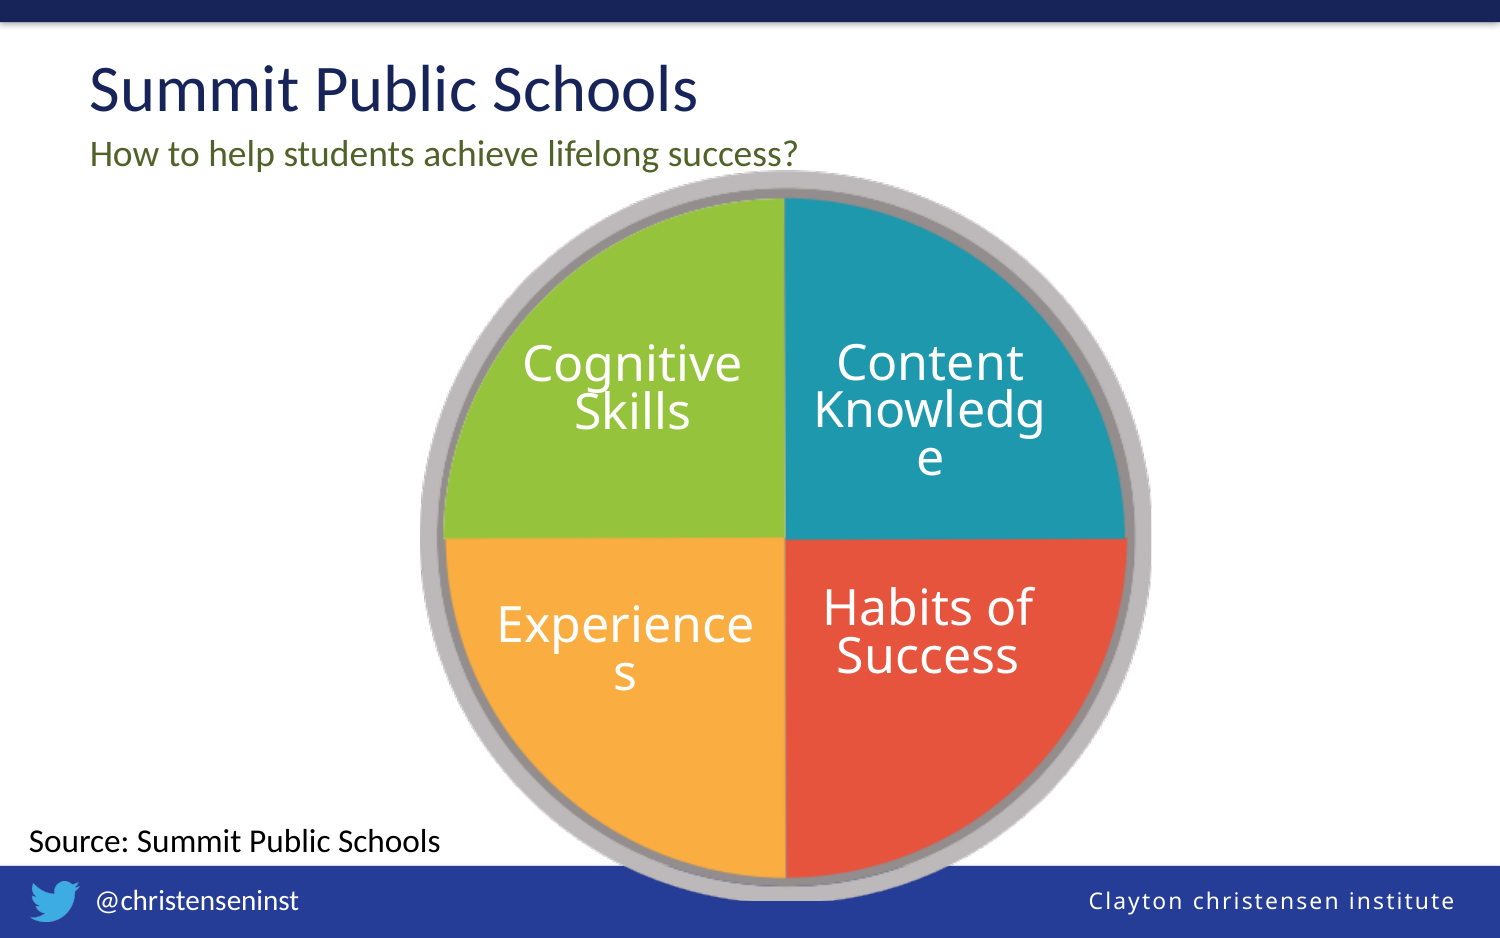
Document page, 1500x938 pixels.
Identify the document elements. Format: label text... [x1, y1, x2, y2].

picture [30, 881, 80, 922]
list How to help students achieve lifelong success? [75, 122, 1425, 193]
text_box Source: Summit Public Schools [14, 811, 414, 867]
list Summit Public Schools [75, 37, 1425, 120]
picture [419, 169, 1152, 902]
